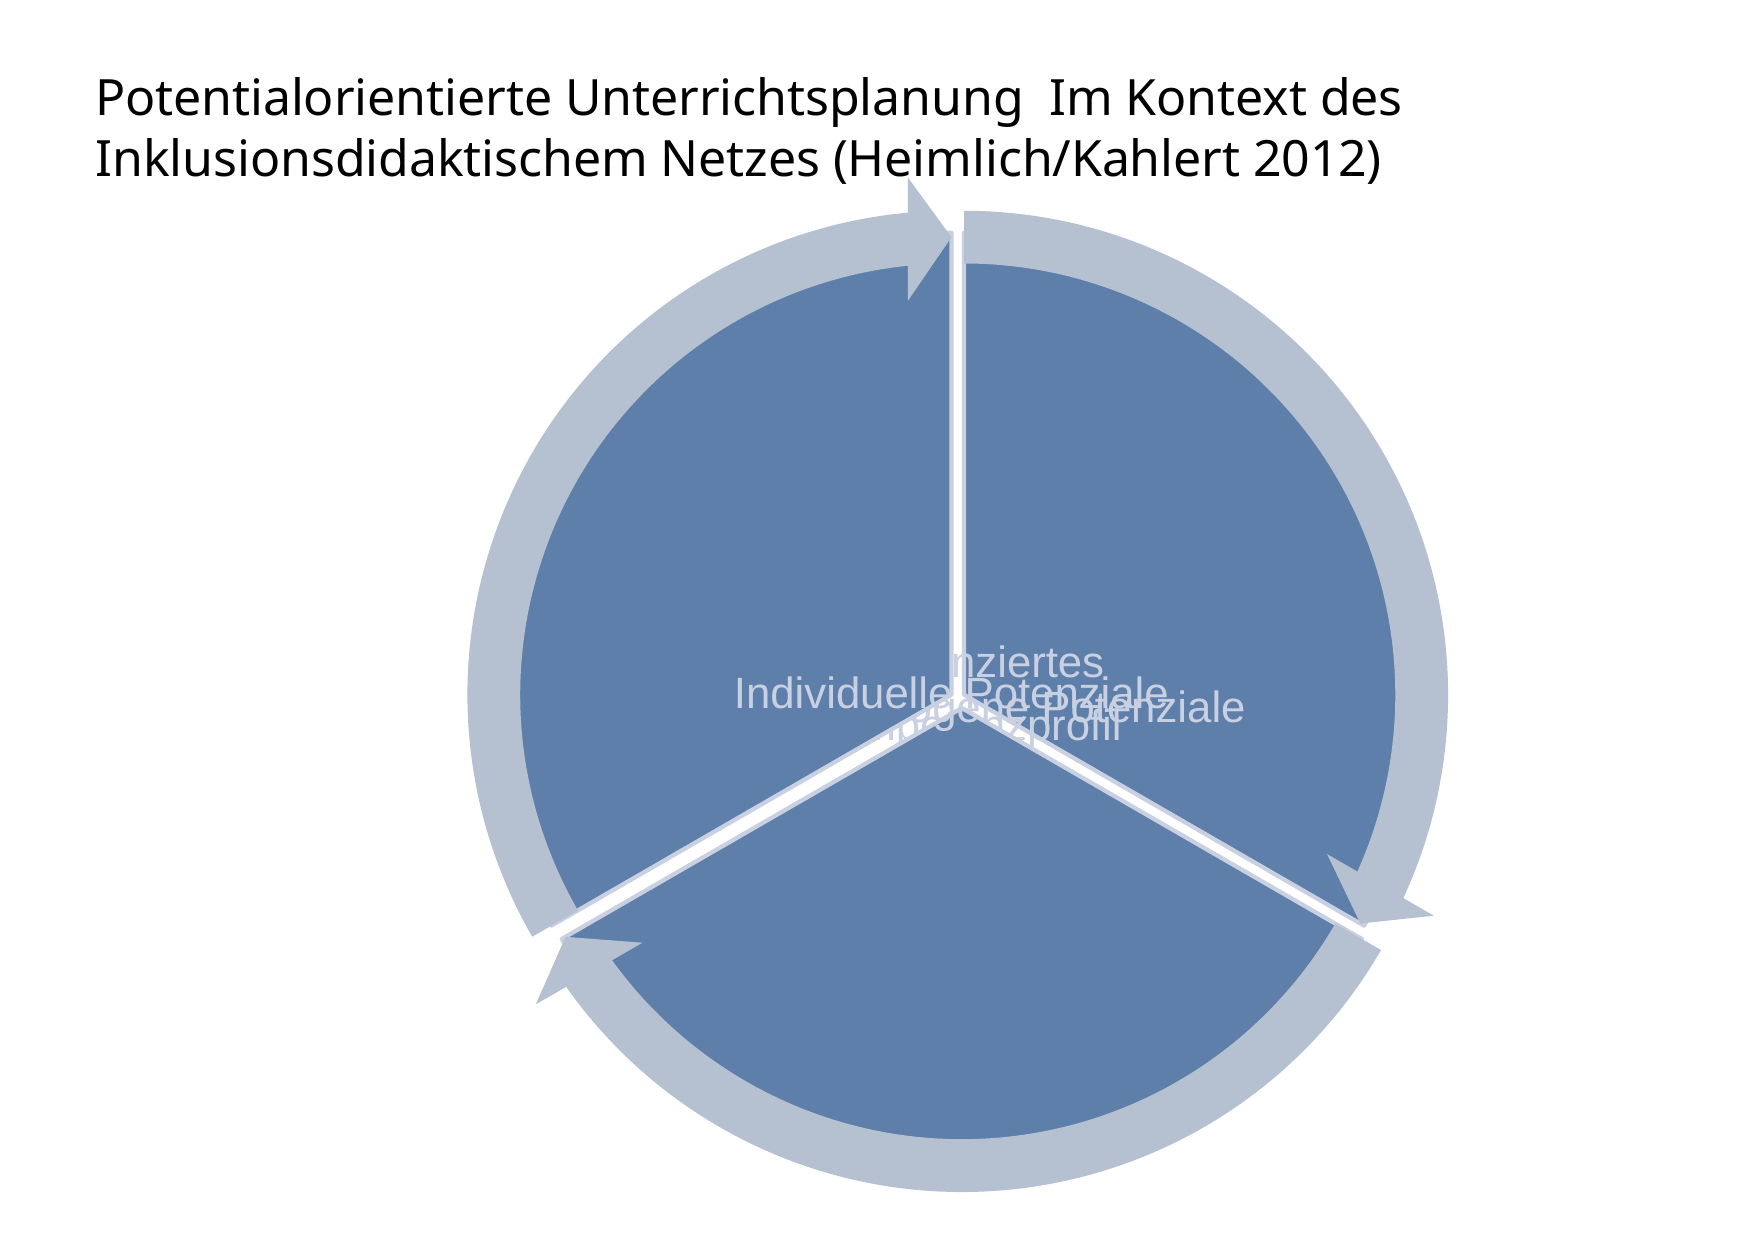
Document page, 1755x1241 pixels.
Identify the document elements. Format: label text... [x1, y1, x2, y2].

text_box Potentialorientierte Unterrichtsplanung Im Kontext des Inklusionsdidaktischem Netzes (Heimlich/Kahlert 2012) [64, 57, 1540, 194]
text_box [189, 141, 1735, 1241]
